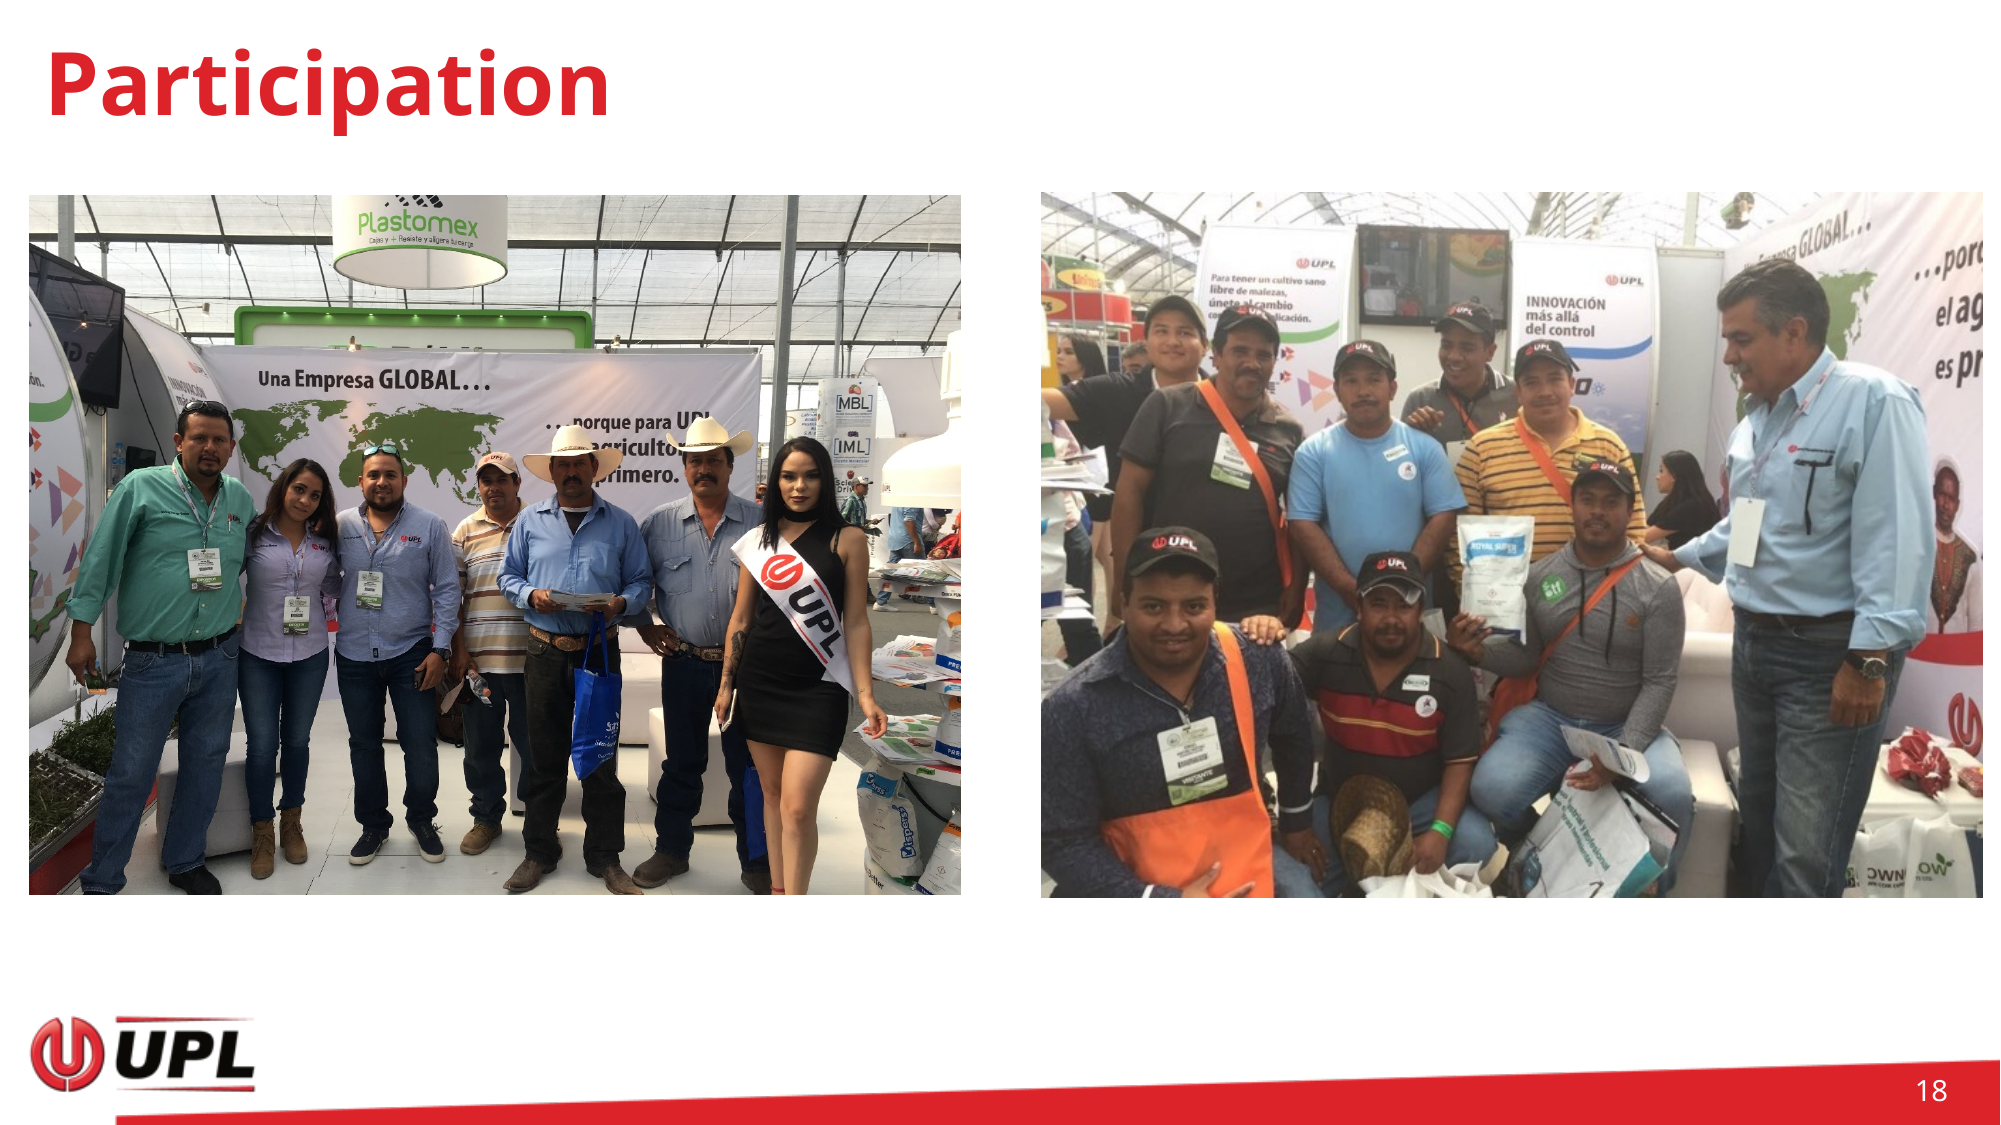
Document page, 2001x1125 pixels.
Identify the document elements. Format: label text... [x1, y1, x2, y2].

text_box Participation [29, 20, 1657, 121]
text_box 18 [1899, 1065, 2000, 1125]
picture [0, 988, 2000, 1125]
picture [1041, 192, 1983, 898]
picture [29, 195, 961, 895]
